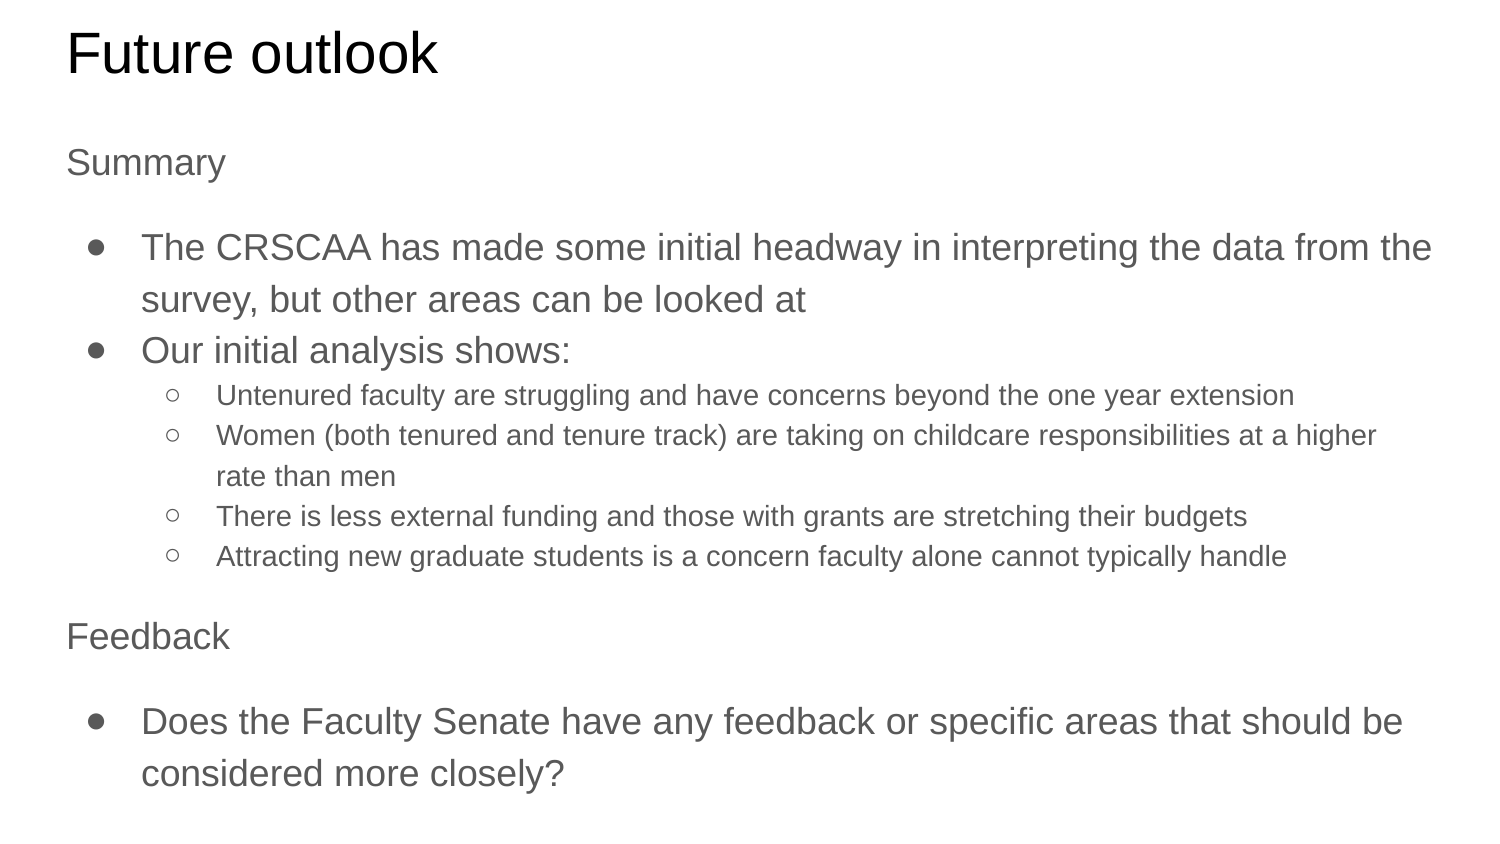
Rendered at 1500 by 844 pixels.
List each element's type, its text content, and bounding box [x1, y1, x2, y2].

list Summary The CRSCAA has made some initial headway in interpreting the data from the survey, but other areas can be looked at Our initial analysis shows: Untenured faculty are struggling and have concerns beyond the one year extension Women (both tenured and tenure track) are taking on childcare responsibilities at a higher rate than men There is less external funding and those with grants are stretching their budgets Attracting new graduate students is a concern faculty alone cannot typically handle Feedback Does the Faculty Senate have any feedback or specific areas that should be considered more closely? [51, 116, 1449, 677]
title Future outlook [51, 0, 1449, 94]
